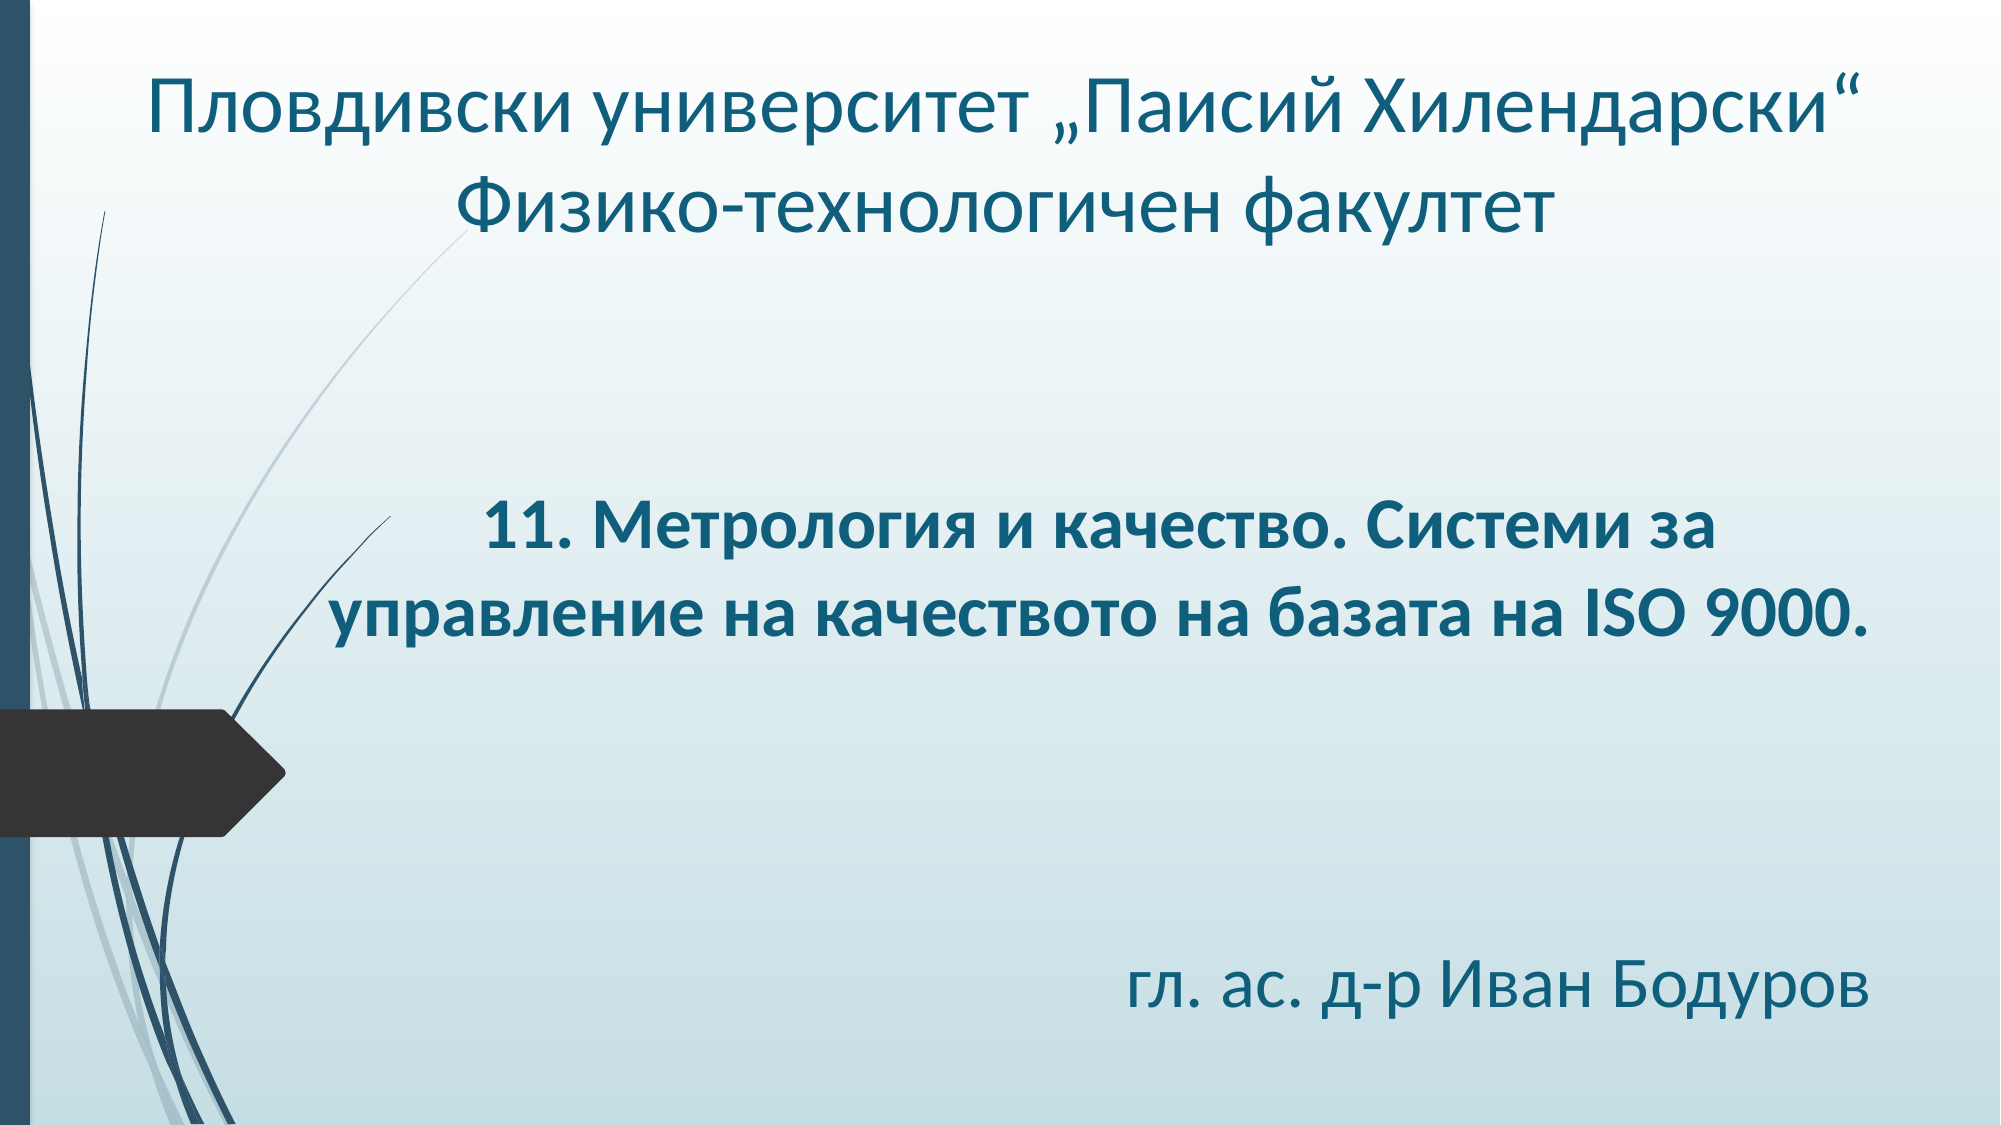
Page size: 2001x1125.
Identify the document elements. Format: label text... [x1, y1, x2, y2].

subtitle 11. Метрология и качество. Системи за управление на качеството на базата на ISO 9000. [312, 471, 1888, 656]
title Пловдивски университет „Паисий Хилендарски“ Физико-технологичен факултет [125, 41, 1888, 263]
text_box гл. ас. д-р Иван Бодуров [312, 885, 1888, 1071]
